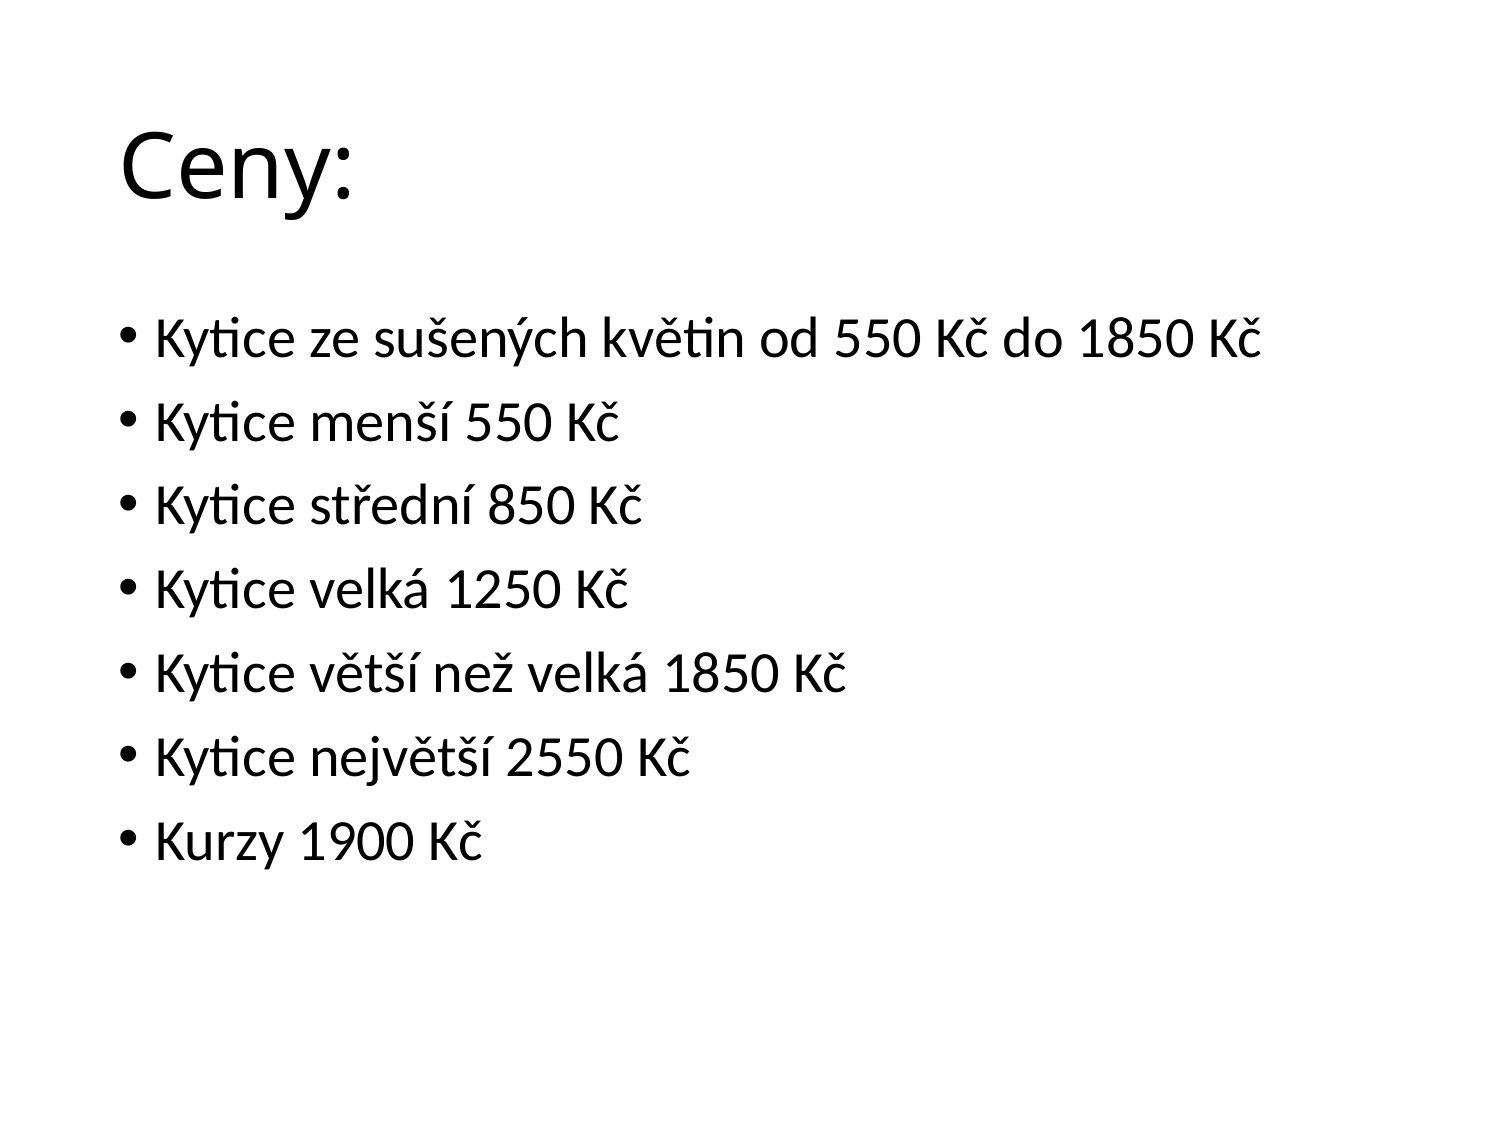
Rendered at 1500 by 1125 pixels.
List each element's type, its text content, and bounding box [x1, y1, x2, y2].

list Kytice ze sušených květin od 550 Kč do 1850 Kč Kytice menší 550 Kč Kytice střední 850 Kč Kytice velká 1250 Kč Kytice větší než velká 1850 Kč Kytice největší 2550 Kč Kurzy 1900 Kč [103, 299, 1397, 1014]
title Ceny: [103, 59, 1397, 278]
